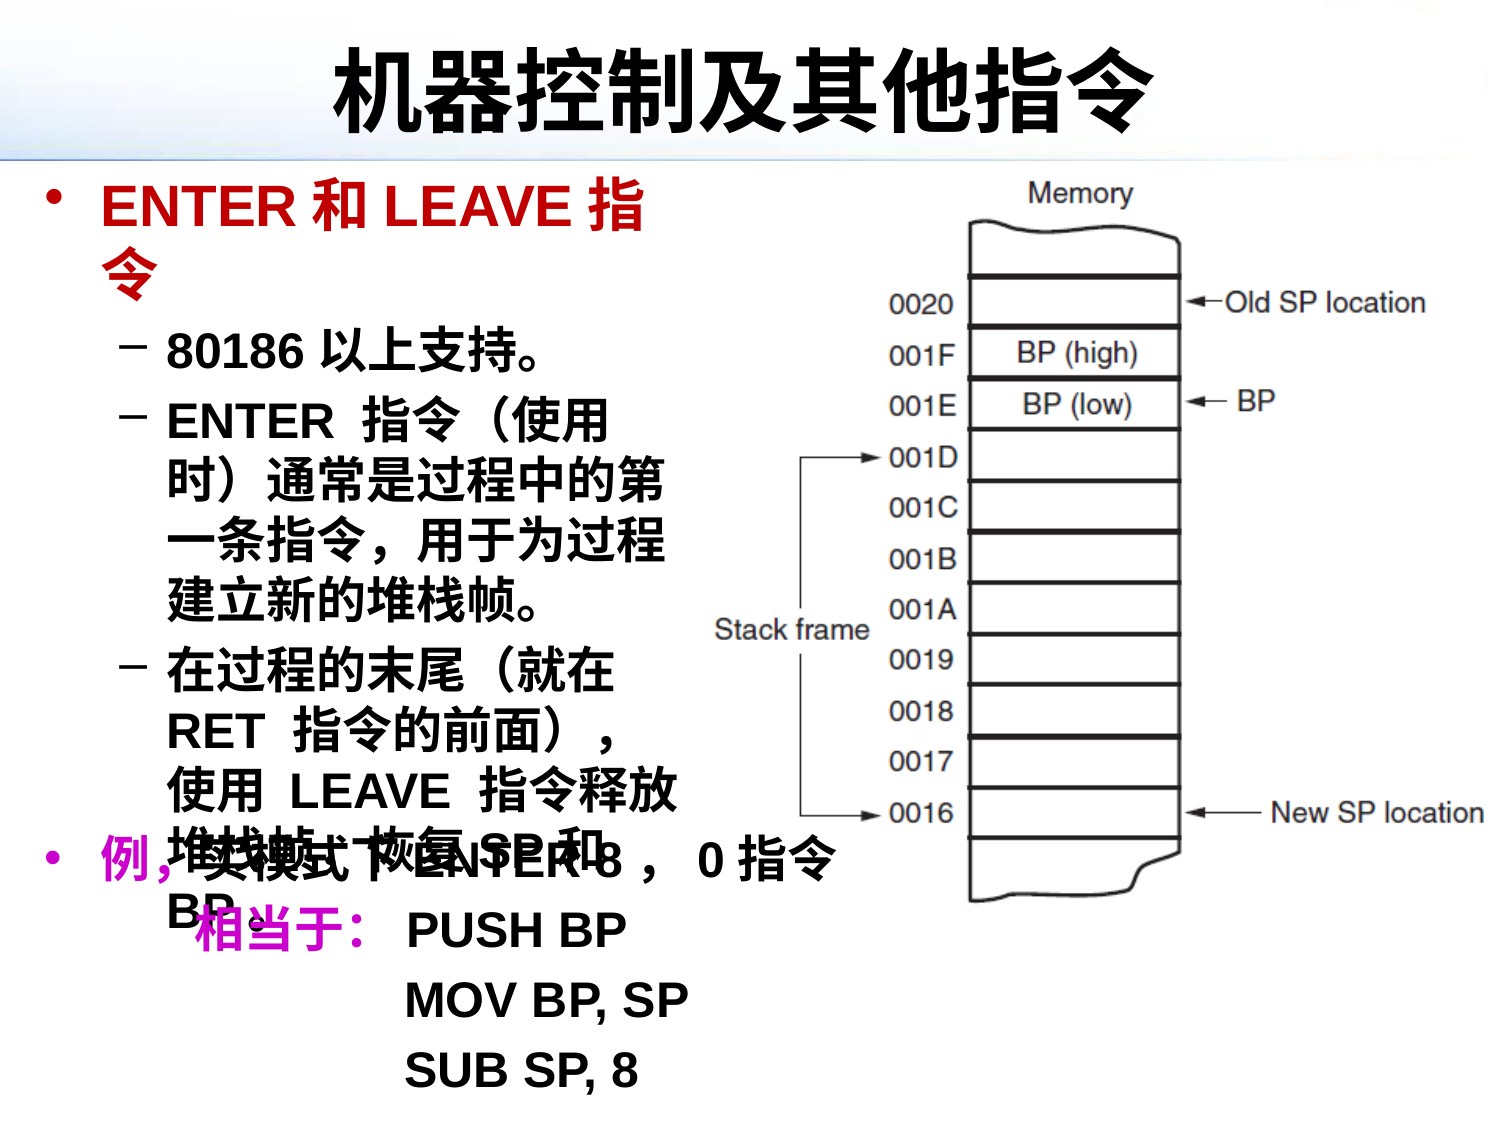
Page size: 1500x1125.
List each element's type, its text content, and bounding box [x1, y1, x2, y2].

picture [0, 0, 1500, 161]
title 机器控制及其他指令 [29, 31, 1459, 147]
list ENTER和LEAVE指令 80186以上支持。 ENTER 指令（使用时）通常是过程中的第一条指令，用于为过程建立新的堆栈帧。 在过程的末尾（就在 RET 指令的前面），使用 LEAVE 指令释放堆栈帧，恢复SP和BP。 [29, 160, 707, 820]
text_box 例，实模式下ENTER 8，0指令 相当于：PUSH BP MOV BP, SP SUB SP, 8 [29, 820, 971, 1105]
picture [706, 172, 1495, 917]
